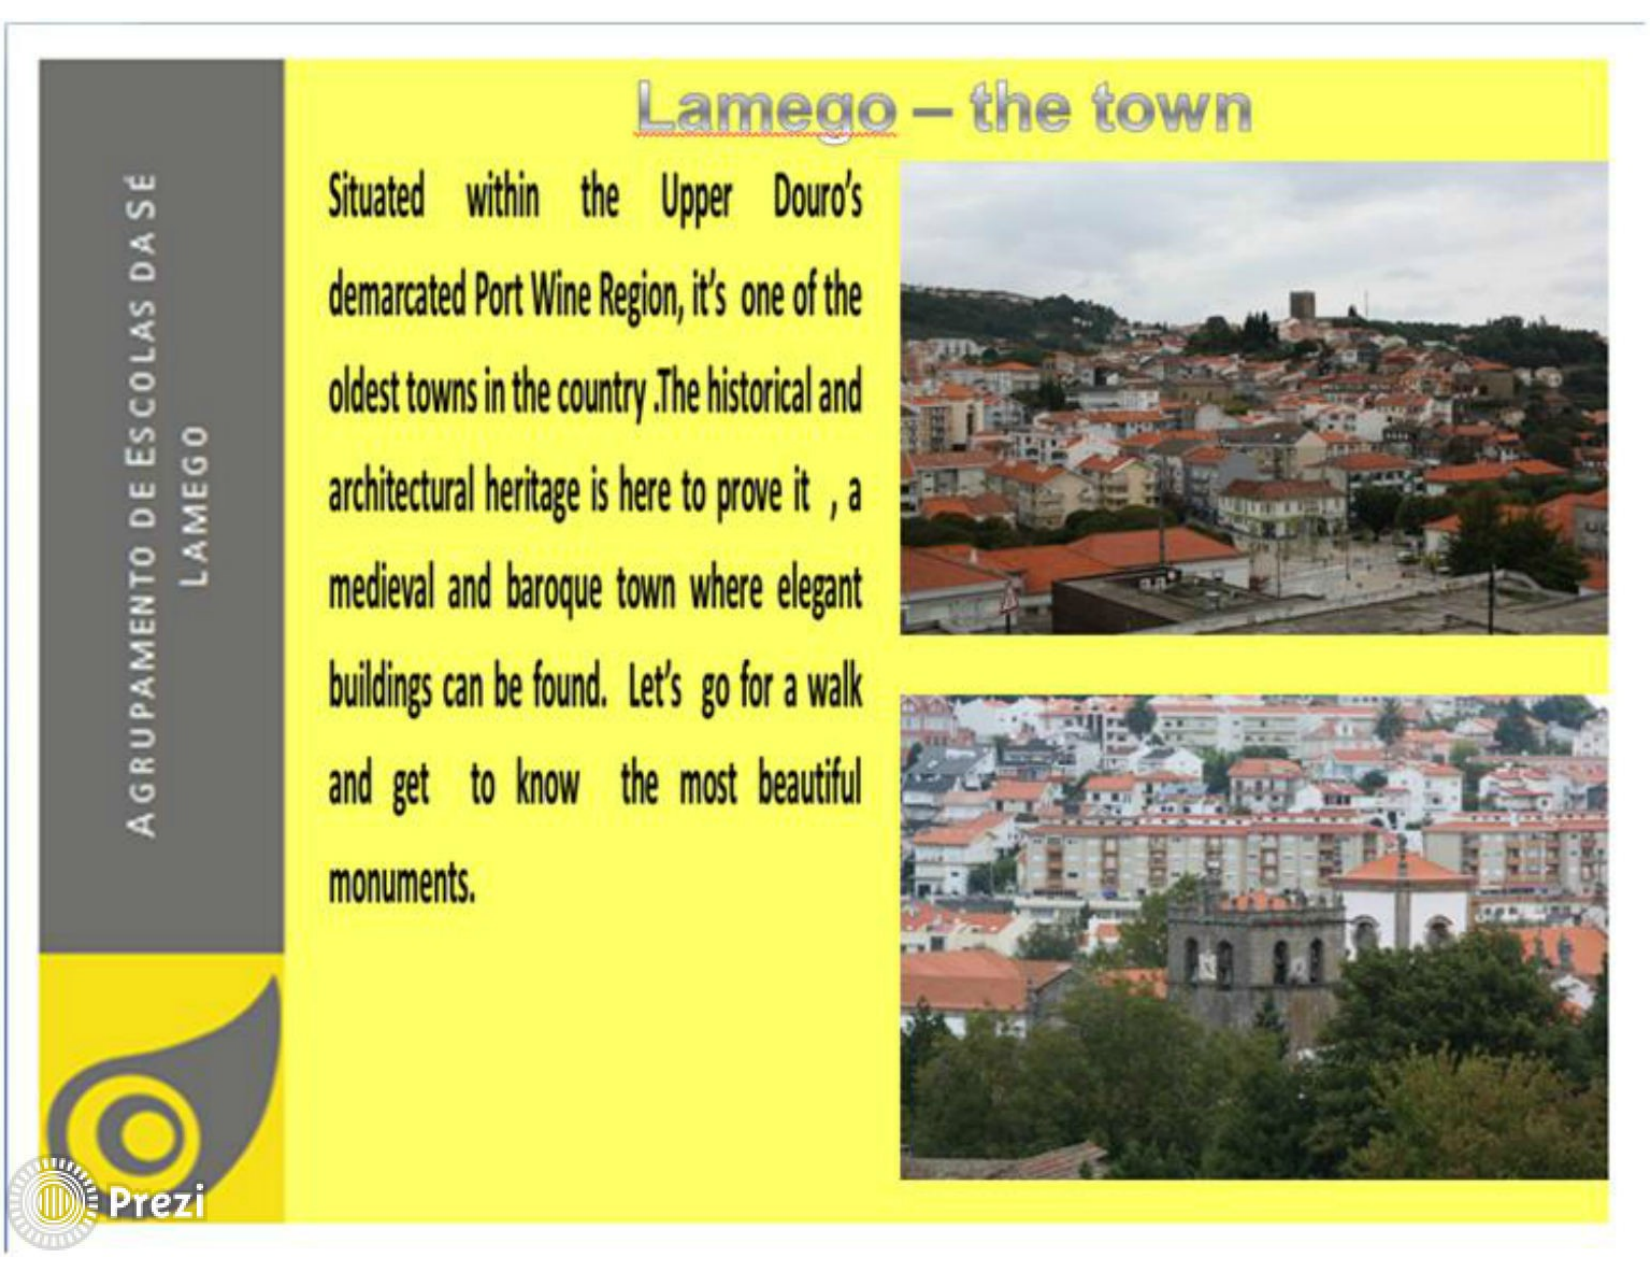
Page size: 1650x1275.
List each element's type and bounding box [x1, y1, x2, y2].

text_box [0, 18, 1650, 1257]
